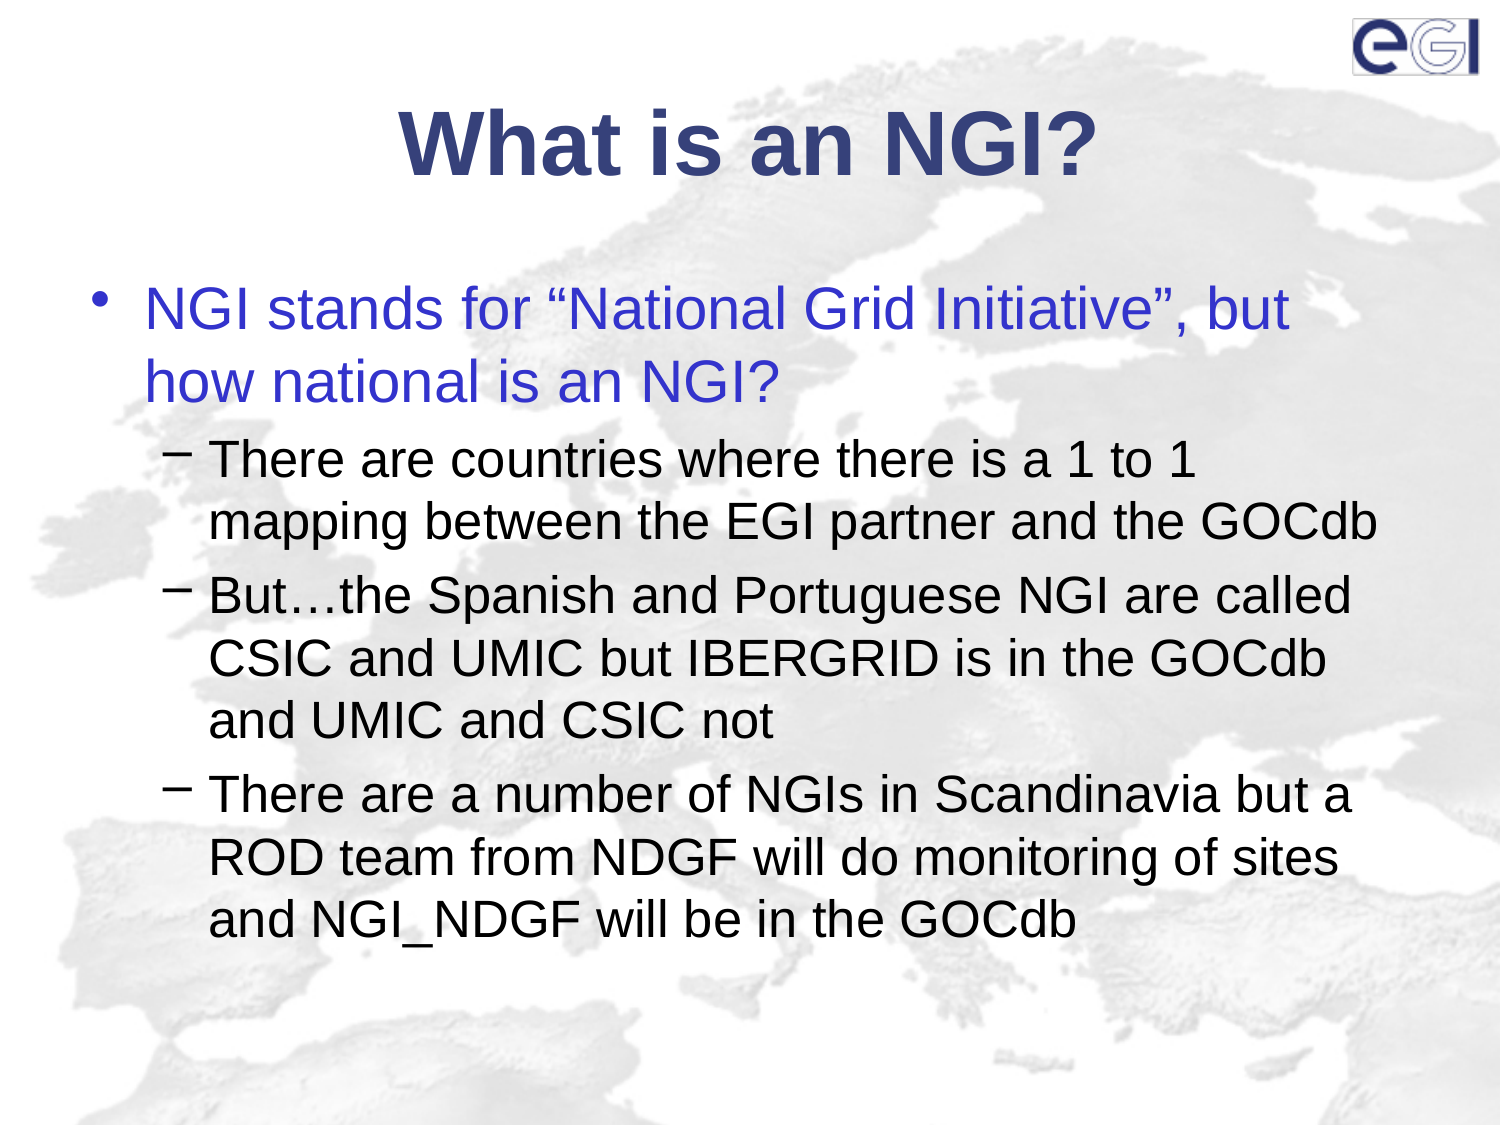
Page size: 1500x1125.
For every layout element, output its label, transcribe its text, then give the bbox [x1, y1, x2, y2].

picture [0, 0, 1500, 1125]
list NGI stands for “National Grid Initiative”, but how national is an NGI? There are countries where there is a 1 to 1 mapping between the EGI partner and the GOCdb But…the Spanish and Portuguese NGI are called CSIC and UMIC but IBERGRID is in the GOCdb and UMIC and CSIC not There are a number of NGIs in Scandinavia but a ROD team from NDGF will do monitoring of sites and NGI_NDGF will be in the GOCdb [74, 262, 1426, 1006]
title What is an NGI? [74, 44, 1426, 233]
